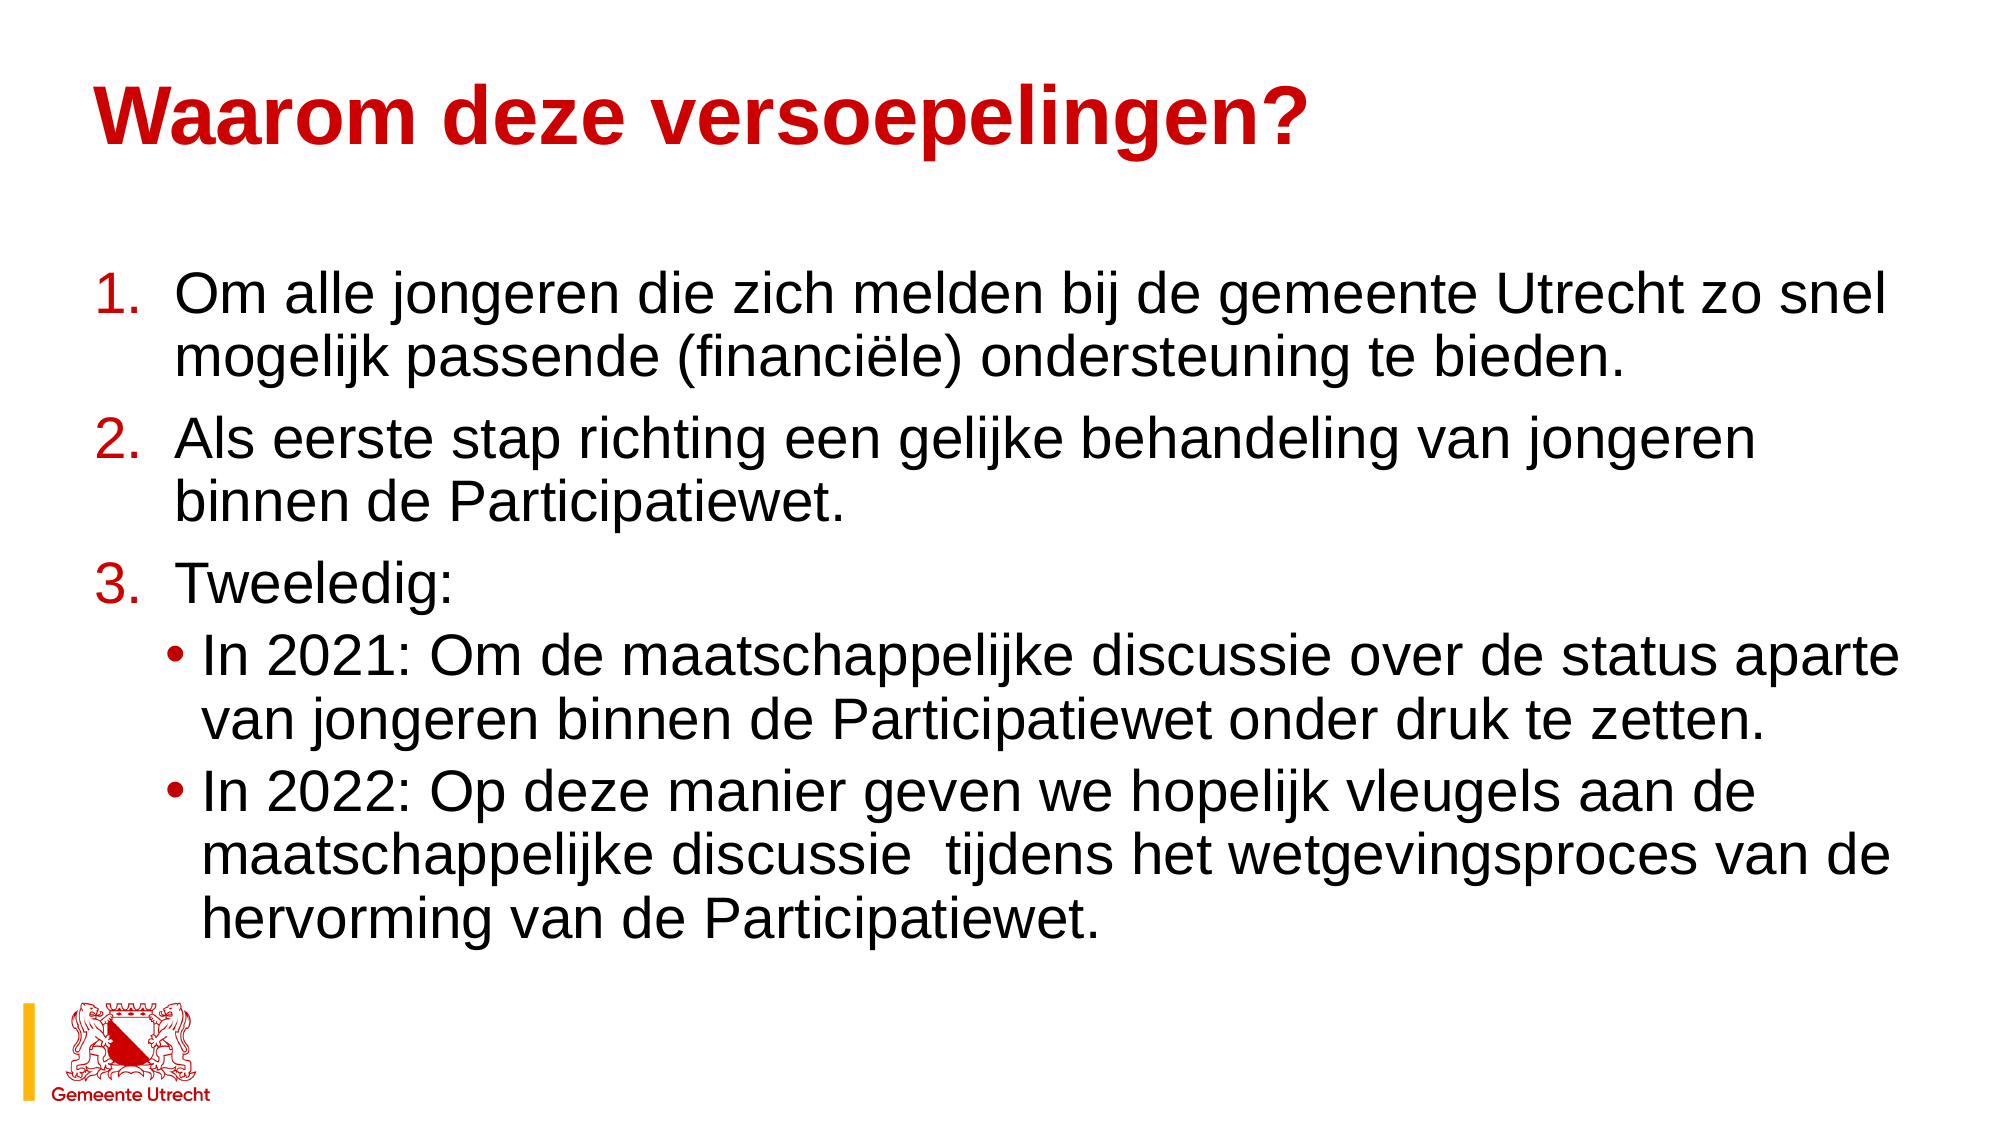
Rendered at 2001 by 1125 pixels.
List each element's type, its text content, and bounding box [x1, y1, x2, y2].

picture [23, 1000, 210, 1101]
title Waarom deze versoepelingen? [78, 17, 1930, 217]
list Om alle jongeren die zich melden bij de gemeente Utrecht zo snel mogelijk passende (financiële) ondersteuning te bieden. Als eerste stap richting een gelijke behandeling van jongeren binnen de Participatiewet. Tweeledig: In 2021: Om de maatschappelijke discussie over de status aparte van jongeren binnen de Participatiewet onder druk te zetten. In 2022: Op deze manier geven we hopelijk vleugels aan de maatschappelijke discussie tijdens het wetgevingsproces van de hervorming van de Participatiewet. [79, 255, 1938, 970]
